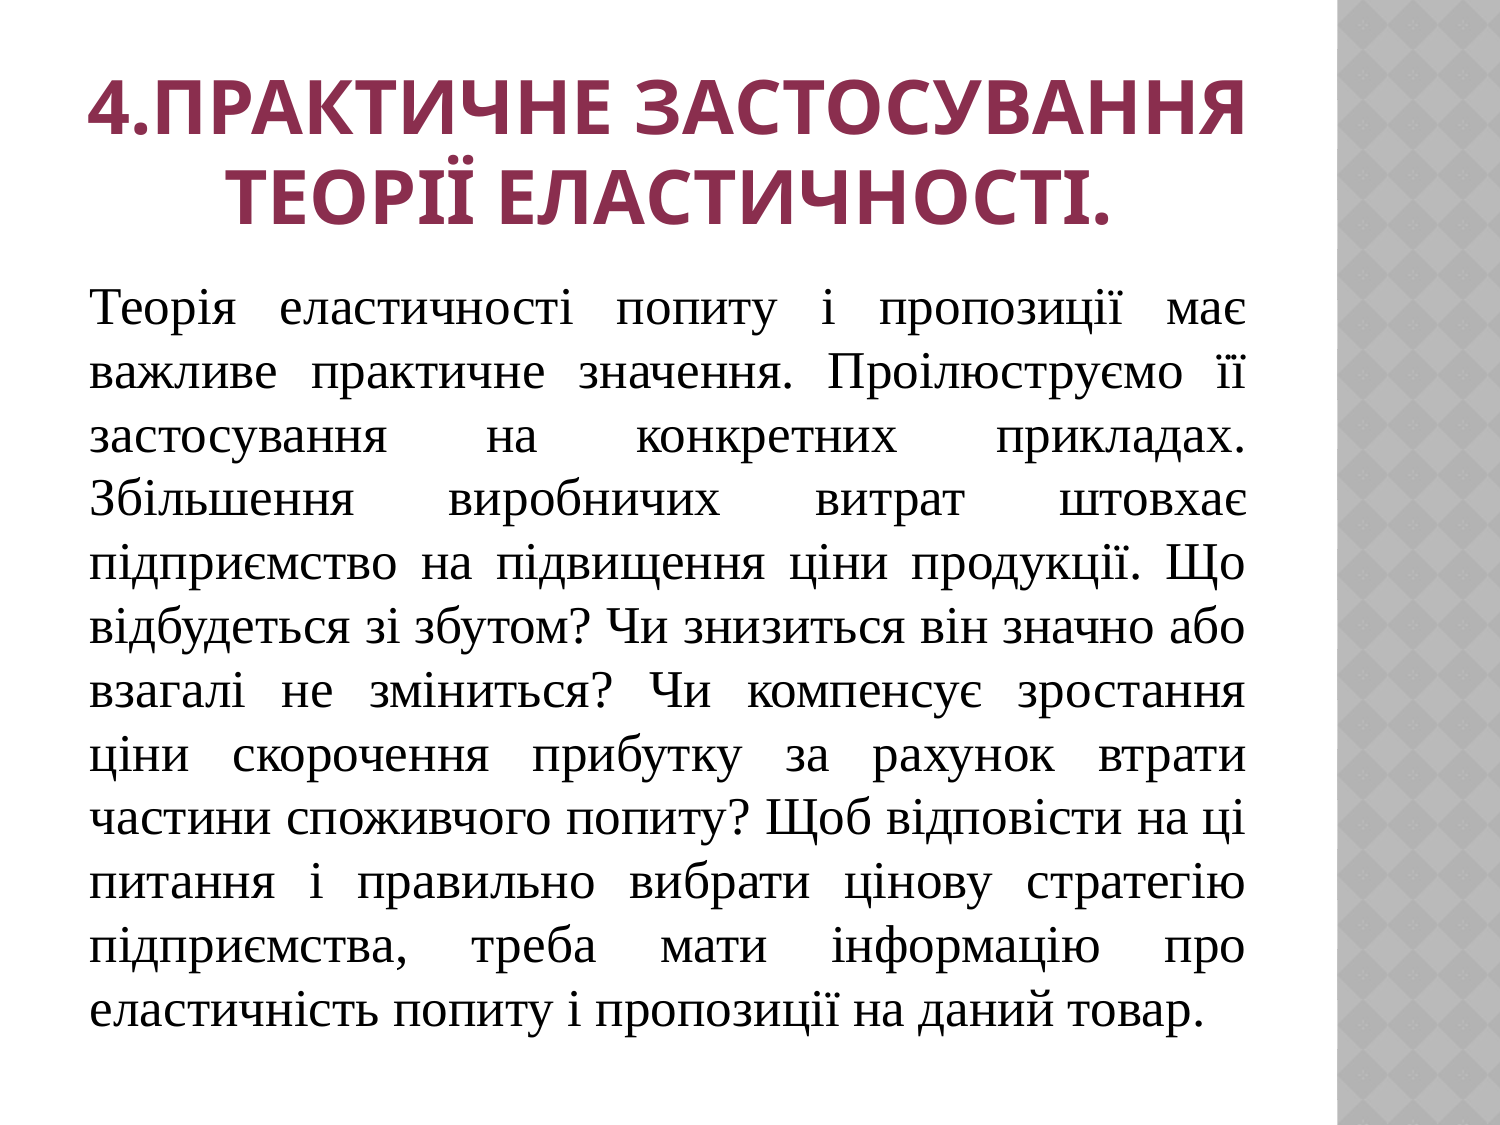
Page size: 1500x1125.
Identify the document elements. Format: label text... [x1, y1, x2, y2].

list Теорія еластичності попиту і пропозиції має важливе практичне значення. Проілюструємо її застосування на конкретних прикладах. Збільшення виробничих витрат штовхає підприємство на підвищення ціни продукції. Що відбудеться зі збутом? Чи знизиться він значно або взагалі не зміниться? Чи компенсує зростання ціни скорочення прибутку за рахунок втрати частини споживчого попиту? Щоб відповісти на ці питання і правильно вибрати цінову стратегію підприємства, треба мати інформацію про еластичність попиту і пропозиції на даний товар. [75, 264, 1263, 1059]
title 4.Практичне застосування теорії еластичності. [75, 52, 1263, 240]
